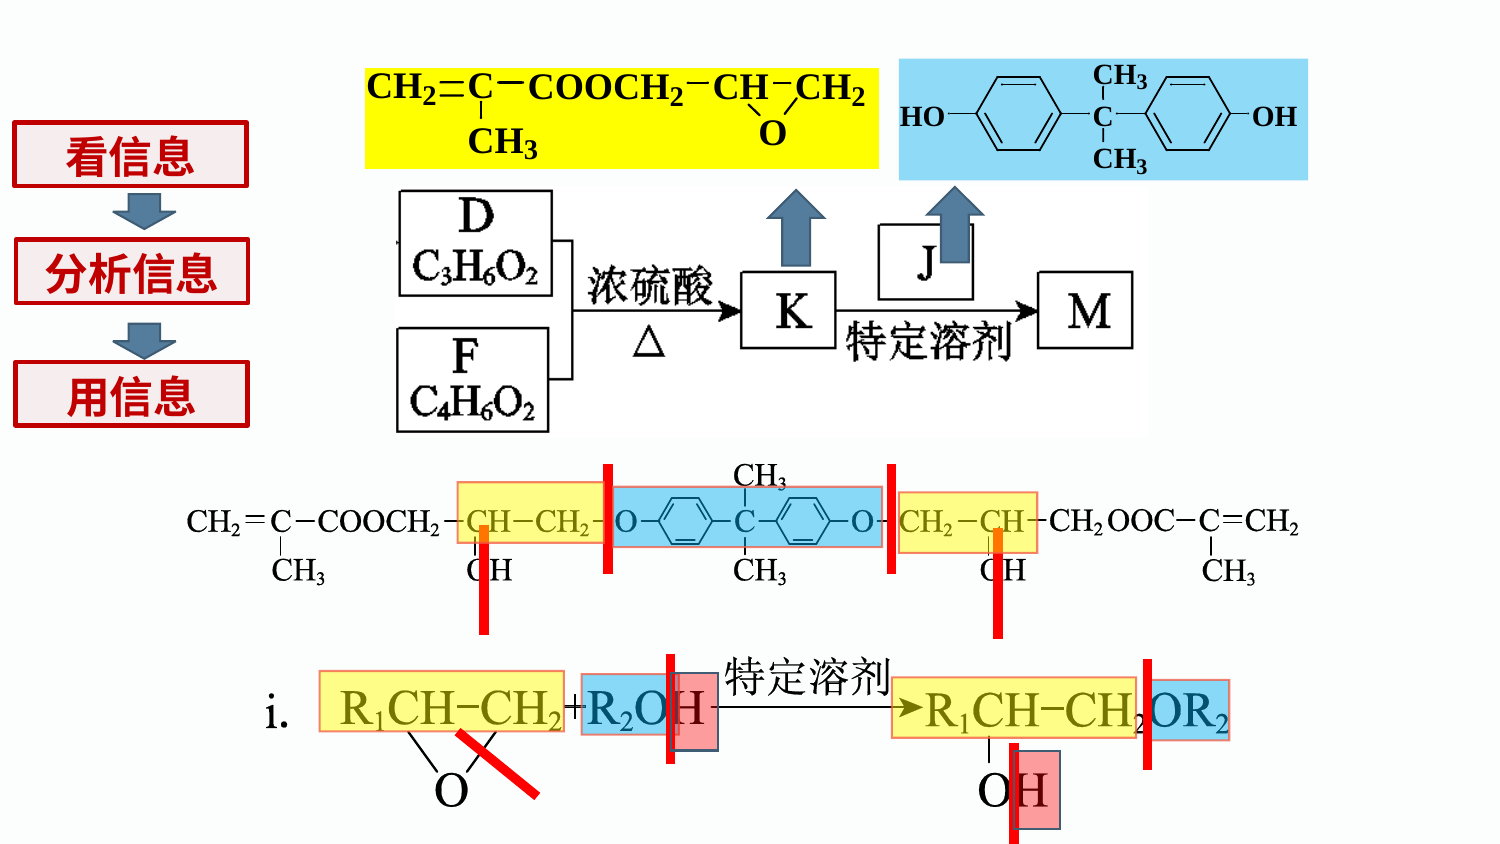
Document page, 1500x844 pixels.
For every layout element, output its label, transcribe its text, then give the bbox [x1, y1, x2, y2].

text_box [112, 322, 177, 360]
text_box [457, 731, 538, 797]
picture [265, 656, 1230, 807]
text_box 看信息 [14, 122, 247, 187]
text_box [1014, 807, 1061, 830]
picture [187, 463, 1300, 586]
text_box 分析信息 [16, 239, 248, 304]
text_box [365, 67, 880, 170]
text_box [898, 58, 1309, 181]
text_box [112, 193, 177, 231]
picture [395, 186, 1148, 438]
text_box 用信息 [15, 361, 248, 426]
